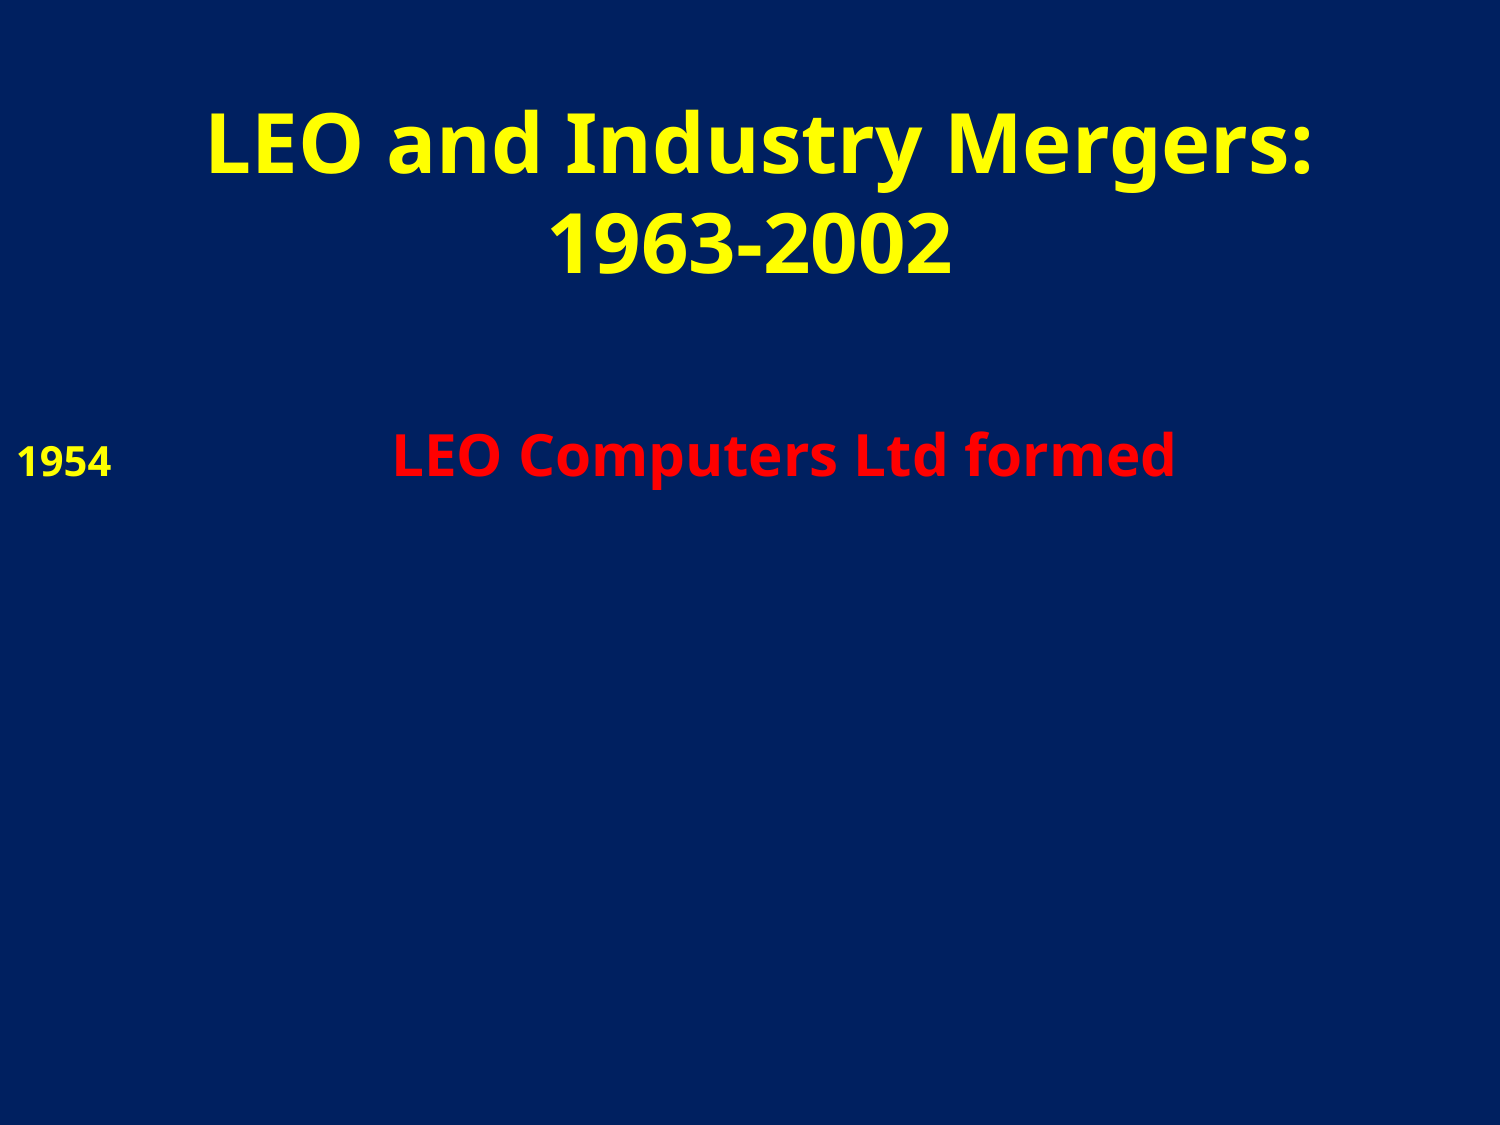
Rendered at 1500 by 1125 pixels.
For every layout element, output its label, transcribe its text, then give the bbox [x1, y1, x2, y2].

title LEO and Industry Mergers: 1963-2002 [112, 113, 1388, 267]
subtitle 1954 LEO Computers Ltd formed [0, 326, 1500, 937]
